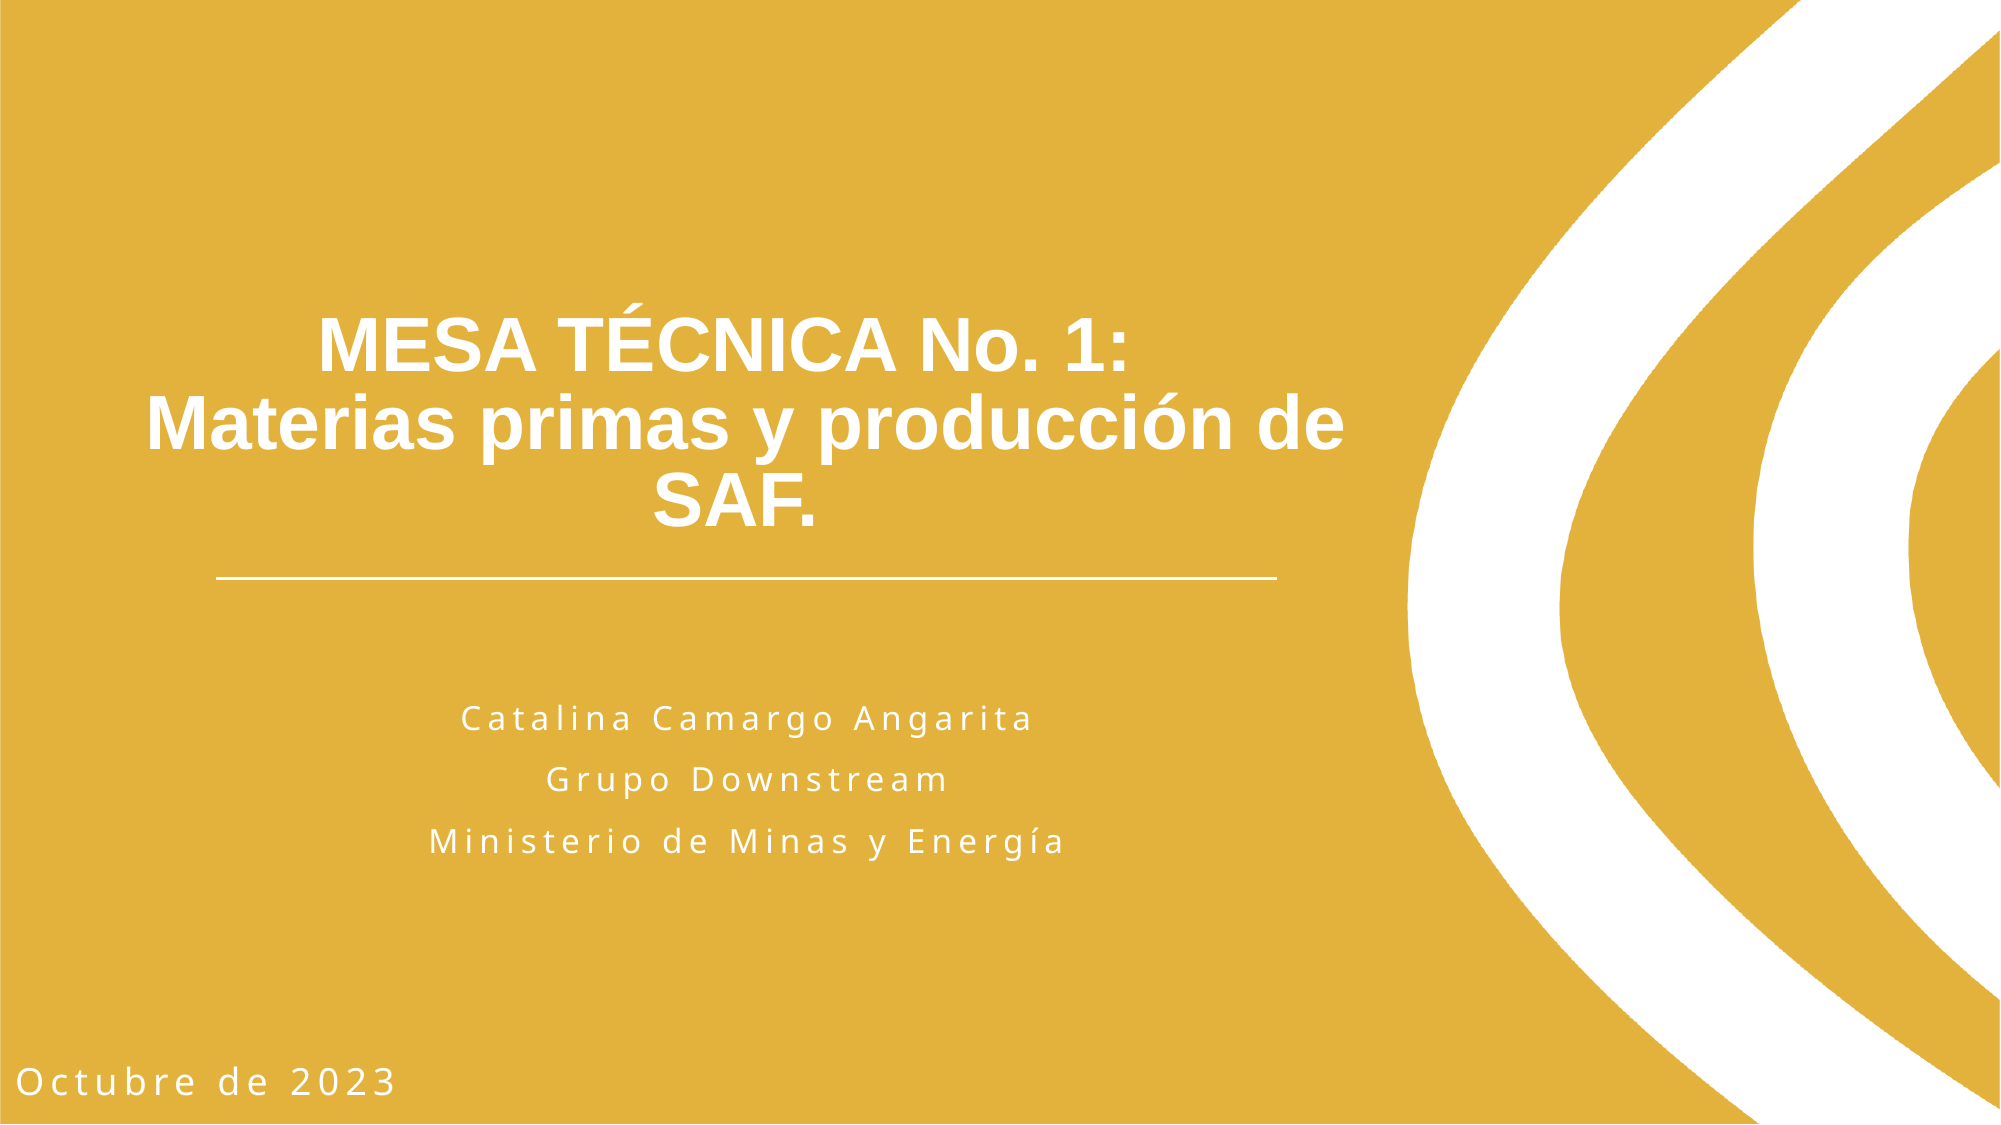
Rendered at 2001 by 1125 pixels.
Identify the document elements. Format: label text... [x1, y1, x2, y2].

text_box Catalina Camargo Angarita Grupo Downstream Ministerio de Minas y Energía [110, 690, 1382, 900]
subtitle Octubre de 2023 [0, 1051, 1271, 1125]
title MESA TÉCNICA No. 1: Materias primas y producción de SAF. [44, 302, 1449, 550]
picture [0, 0, 2000, 1124]
